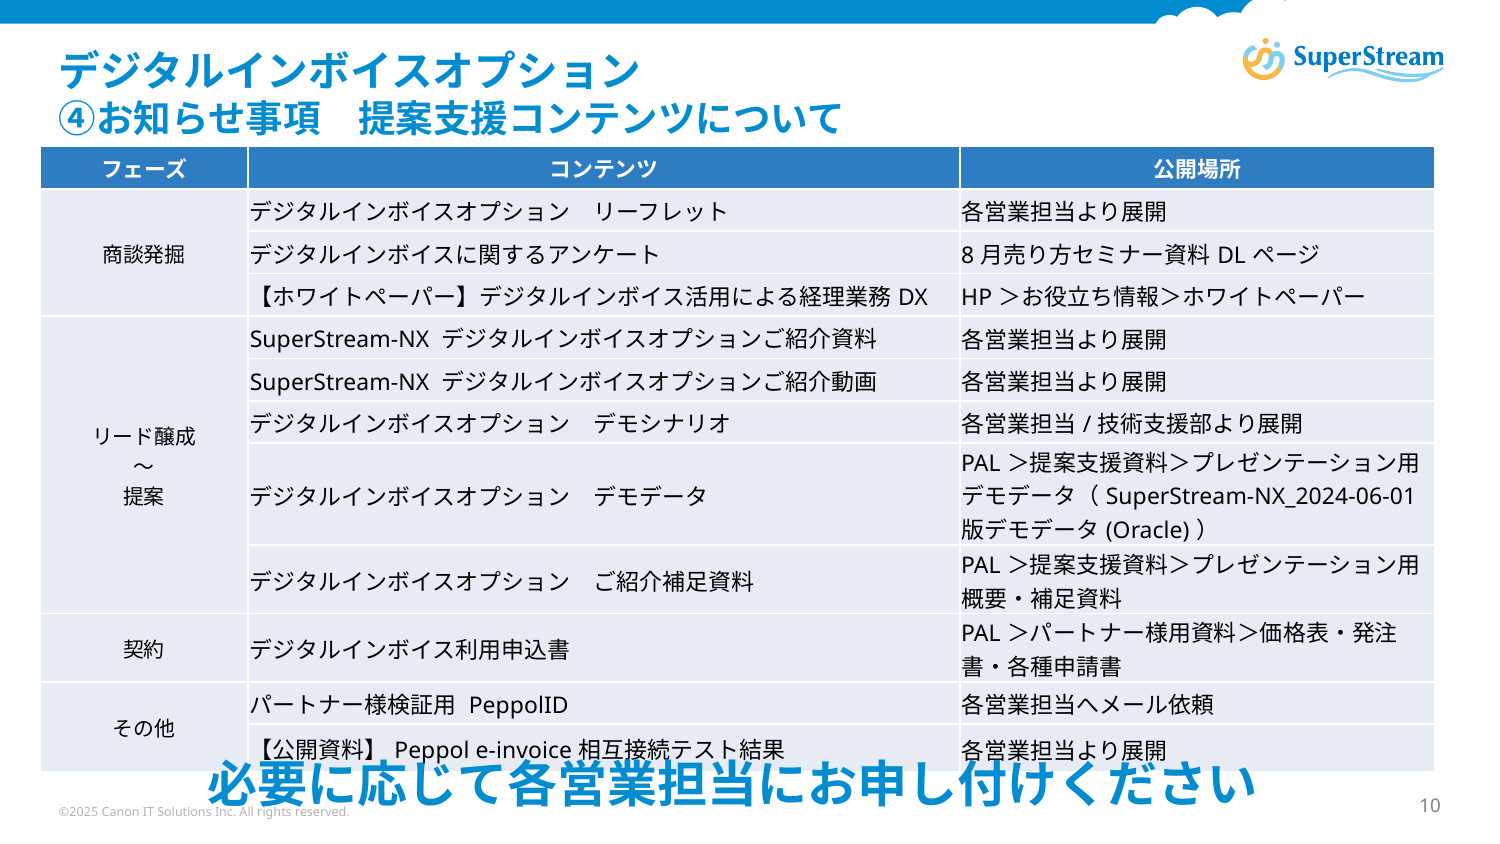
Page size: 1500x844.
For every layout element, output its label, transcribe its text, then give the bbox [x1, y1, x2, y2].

table_cell 各営業担当より展開 [961, 317, 1434, 358]
title デジタルインボイスオプション ④お知らせ事項 提案支援コンテンツについて [58, 45, 1223, 141]
table_cell デジタルインボイスオプション リーフレット [249, 190, 959, 230]
table_cell 【公開資料】Peppol e-invoice相互接続テスト結果 [249, 725, 959, 752]
table_cell デジタルインボイス利用申込書 [249, 614, 959, 681]
footer ©2025 Canon IT Solutions Inc. All rights reserved. [58, 796, 414, 819]
table_cell 各営業担当より展開 [961, 725, 1434, 752]
text_box 必要に応じて各営業担当にお申し付けください [11, 752, 1453, 812]
table_cell PAL＞提案支援資料＞プレゼンテーション用デモデータ（SuperStream-NX_2024-06-01版デモデータ(Oracle)） [961, 444, 1434, 544]
table_cell 各営業担当/技術支援部より展開 [961, 402, 1434, 442]
table_cell 各営業担当へメール依頼 [961, 683, 1434, 723]
table_cell PAL＞提案支援資料＞プレゼンテーション用概要・補足資料 [961, 546, 1434, 613]
table_cell リード醸成 ～ 提案 [41, 317, 247, 613]
table_header フェーズ [41, 147, 247, 188]
table_cell SuperStream-NX デジタルインボイスオプションご紹介動画 [249, 359, 959, 400]
table_cell PAL＞パートナー様用資料＞価格表・発注書・各種申請書 [961, 614, 1434, 681]
table_cell デジタルインボイスオプション ご紹介補足資料 [249, 546, 959, 613]
table_cell パートナー様検証用 PeppolID [249, 683, 959, 723]
table_cell デジタルインボイスオプション デモシナリオ [249, 402, 959, 442]
table_cell 8月売り方セミナー資料DLページ [961, 232, 1434, 273]
table_cell 契約 [41, 614, 247, 681]
table_cell 各営業担当より展開 [961, 359, 1434, 400]
table_cell 【ホワイトペーパー】デジタルインボイス活用による経理業務DX [249, 274, 959, 315]
slide_number 10 [1381, 812, 1441, 820]
table_cell 商談発掘 [41, 190, 247, 315]
table_cell デジタルインボイスに関するアンケート [249, 232, 959, 273]
table_cell その他 [41, 683, 247, 752]
table_cell デジタルインボイスオプション デモデータ [249, 444, 959, 544]
table_header コンテンツ [249, 147, 959, 188]
table_cell HP＞お役立ち情報＞ホワイトペーパー [961, 274, 1434, 315]
table_header 公開場所 [961, 147, 1434, 188]
table_cell SuperStream-NX デジタルインボイスオプションご紹介資料 [249, 317, 959, 358]
table_cell 各営業担当より展開 [961, 190, 1434, 230]
